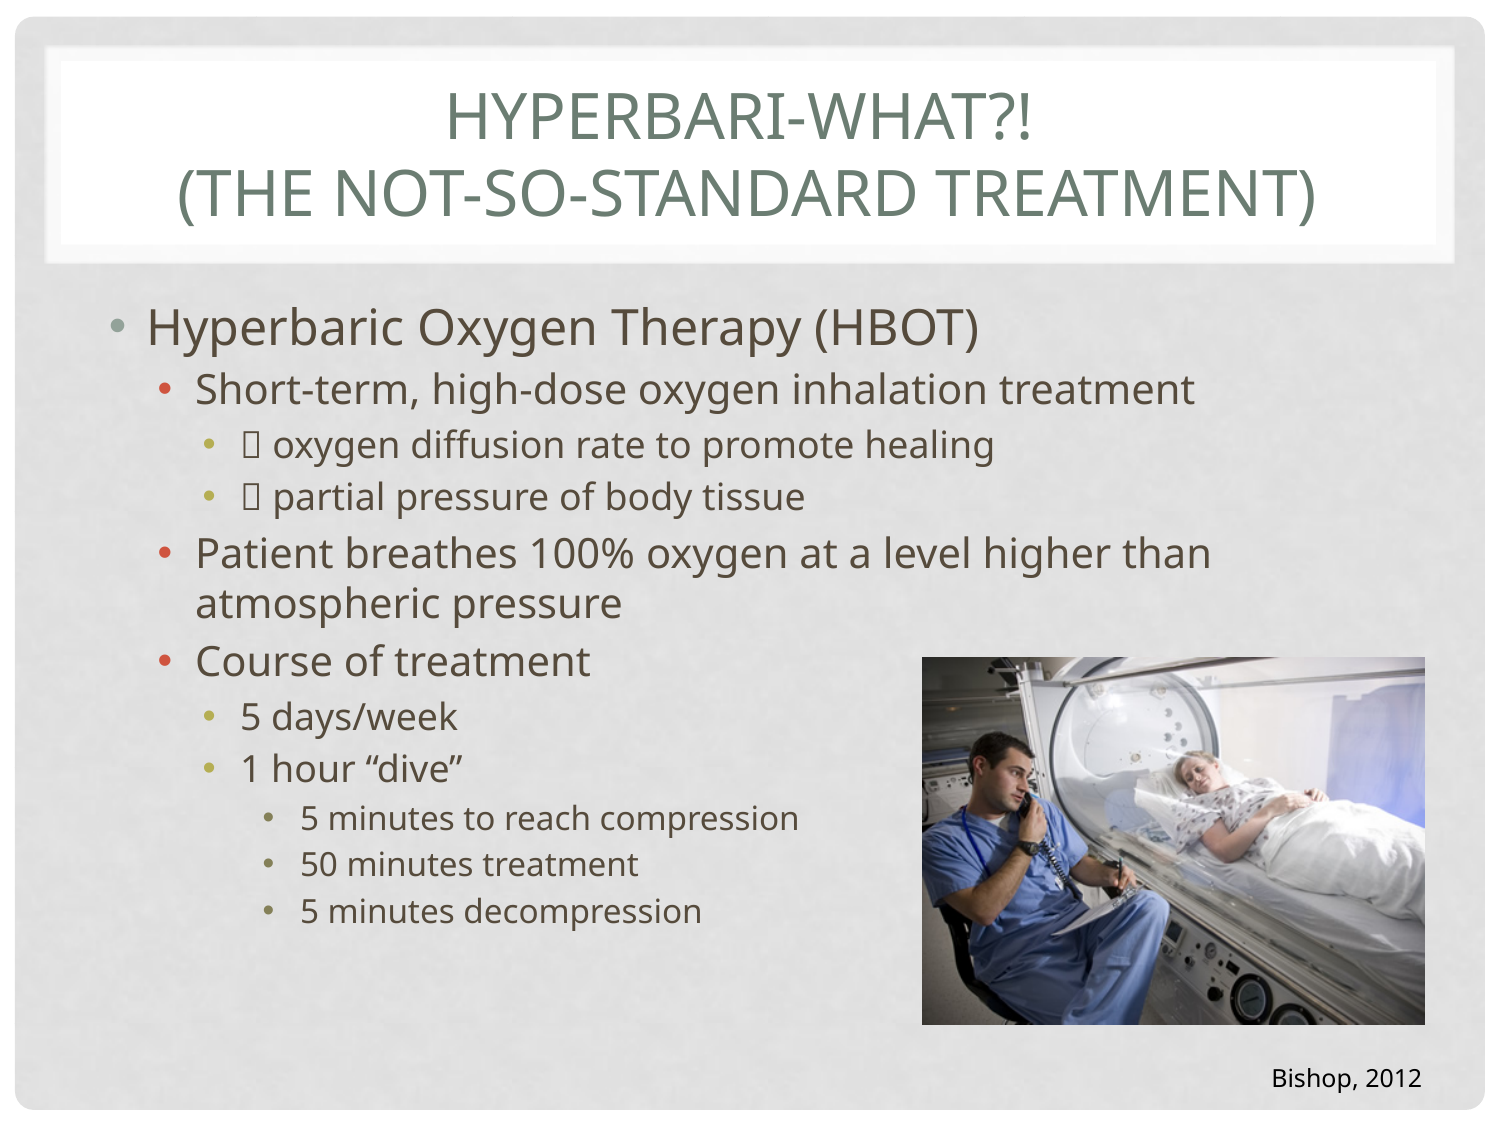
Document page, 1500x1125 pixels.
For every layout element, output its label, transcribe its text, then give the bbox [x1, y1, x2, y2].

title Hyperbari-WHAT?! (The not-so-Standard treatment) [69, 66, 1425, 238]
picture [922, 657, 1426, 1025]
text_box Bishop, 2012 [1256, 1055, 1465, 1101]
list Hyperbaric Oxygen Therapy (HBOT) Short-term, high-dose oxygen inhalation treatment  oxygen diffusion rate to promote healing  partial pressure of body tissue Patient breathes 100% oxygen at a level higher than atmospheric pressure Course of treatment 5 days/week 1 hour “dive” 5 minutes to reach compression 50 minutes treatment 5 minutes decompression [75, 287, 1425, 994]
